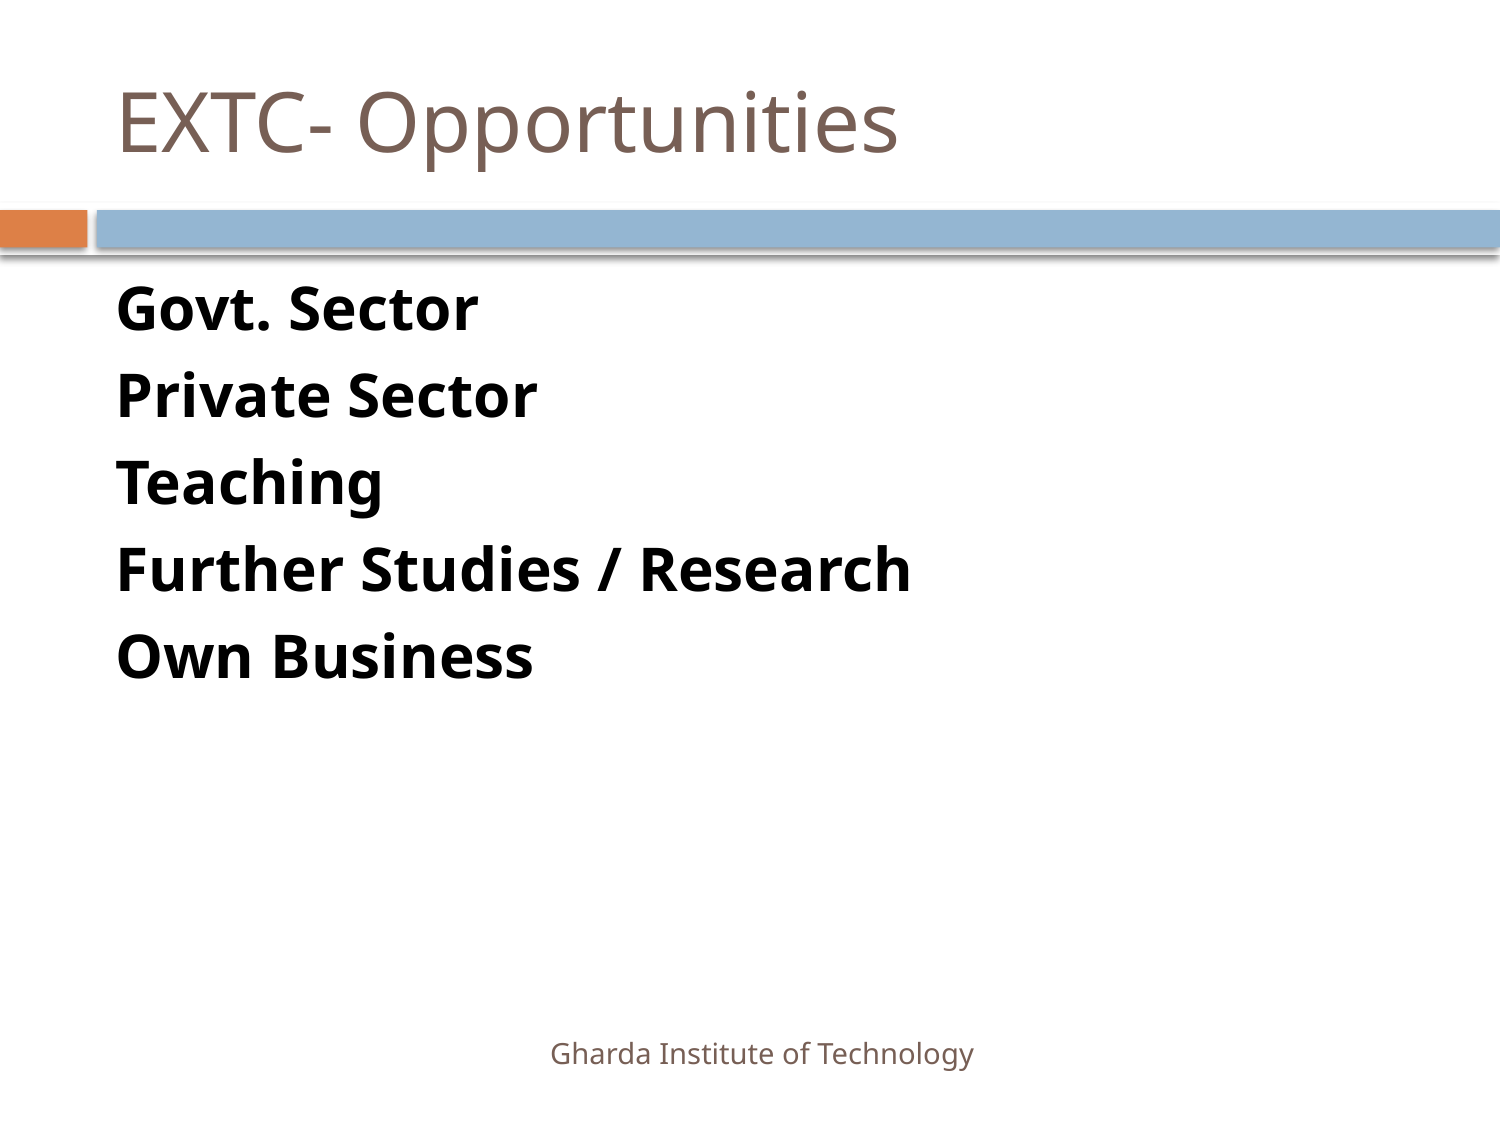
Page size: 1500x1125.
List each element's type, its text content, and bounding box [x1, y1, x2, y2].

footer Gharda Institute of Technology [99, 1024, 990, 1085]
list Govt. Sector Private Sector Teaching Further Studies / Research Own Business [100, 262, 1438, 1000]
title EXTC- Opportunities [100, 37, 1438, 200]
